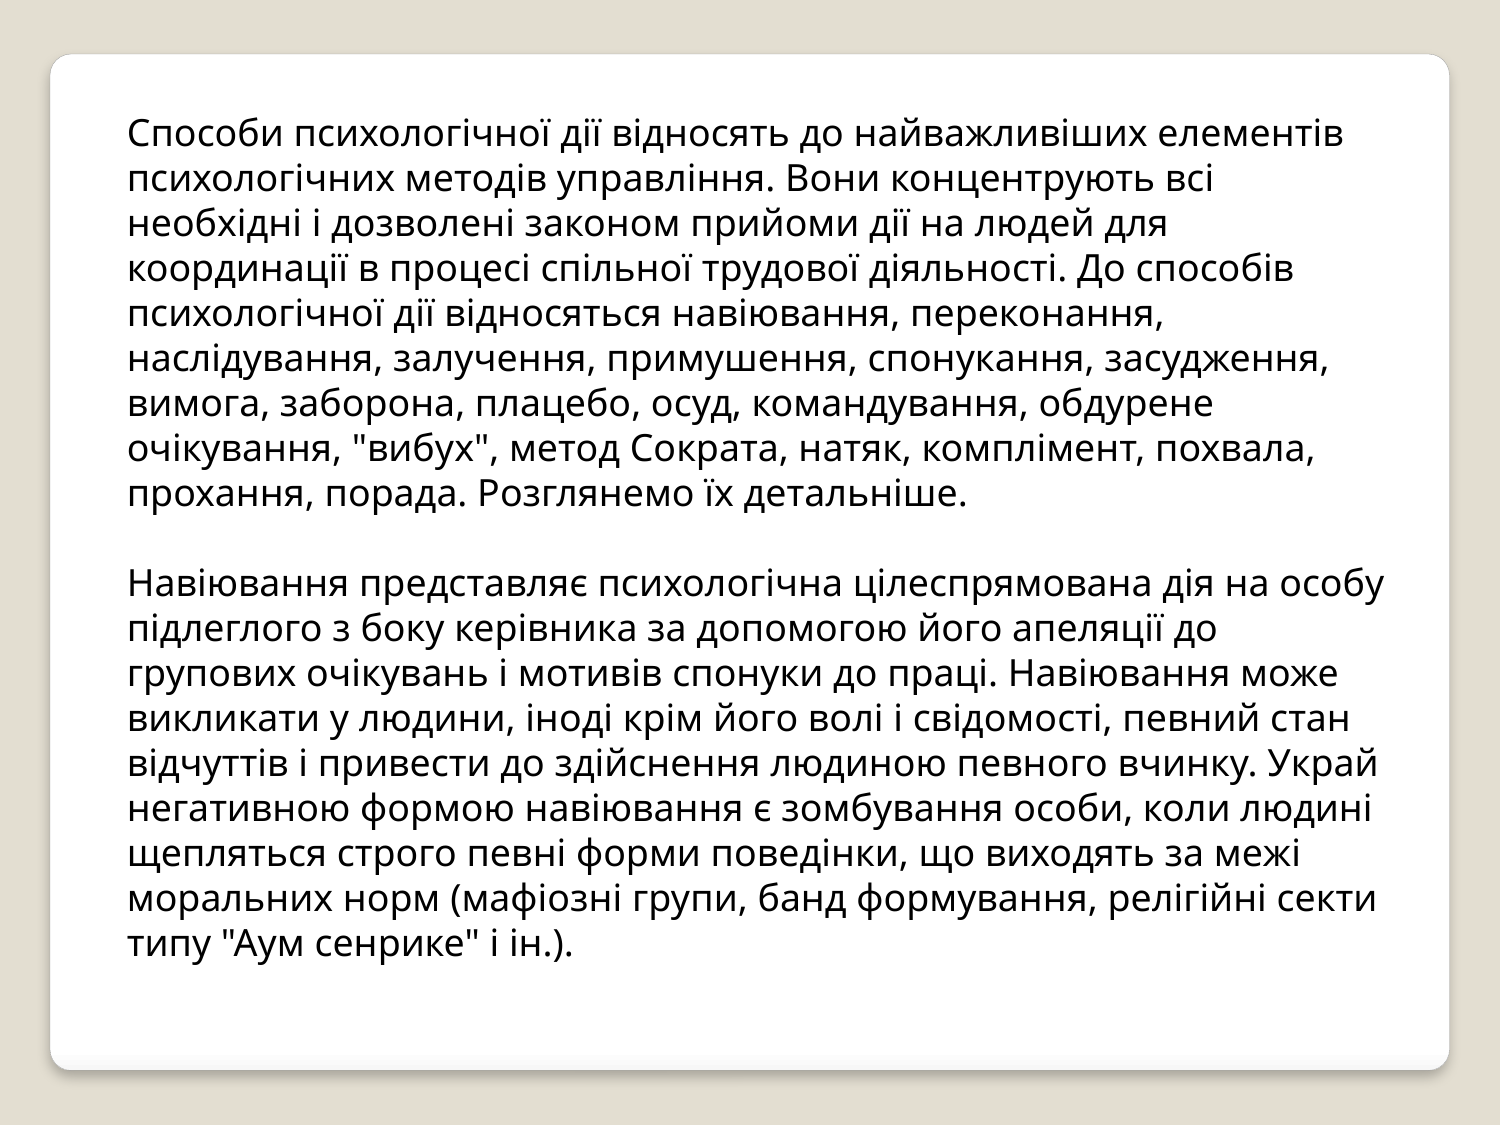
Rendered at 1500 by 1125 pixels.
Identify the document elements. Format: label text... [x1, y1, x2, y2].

text_box Способи психологічної дії відносять до найважливіших елементів психологічних методів управління. Вони концентрують всі необхідні і дозволені законом прийоми дії на людей для координації в процесі спільної трудової діяльності. До способів психологічної дії відносяться навіювання, переконання, наслідування, залучення, примушення, спонукання, засудження, вимога, заборона, плацебо, осуд, командування, обдурене очікування, "вибух", метод Сократа, натяк, комплімент, похвала, прохання, порада. Розглянемо їх детальніше. Навіювання представляє психологічна цілеспрямована дія на особу підлеглого з боку керівника за допомогою його апеляції до групових очікувань і мотивів спонуки до праці. Навіювання може викликати у людини, іноді крім його волі і свідомості, певний стан відчуттів і привести до здійснення людиною певного вчинку. Украй негативною формою навіювання є зомбування особи, коли людині щепляться строго певні форми поведінки, що виходять за межі моральних норм (мафіозні групи, банд формування, релігійні секти типу "Аум сенрике" і ін.). [112, 101, 1412, 972]
